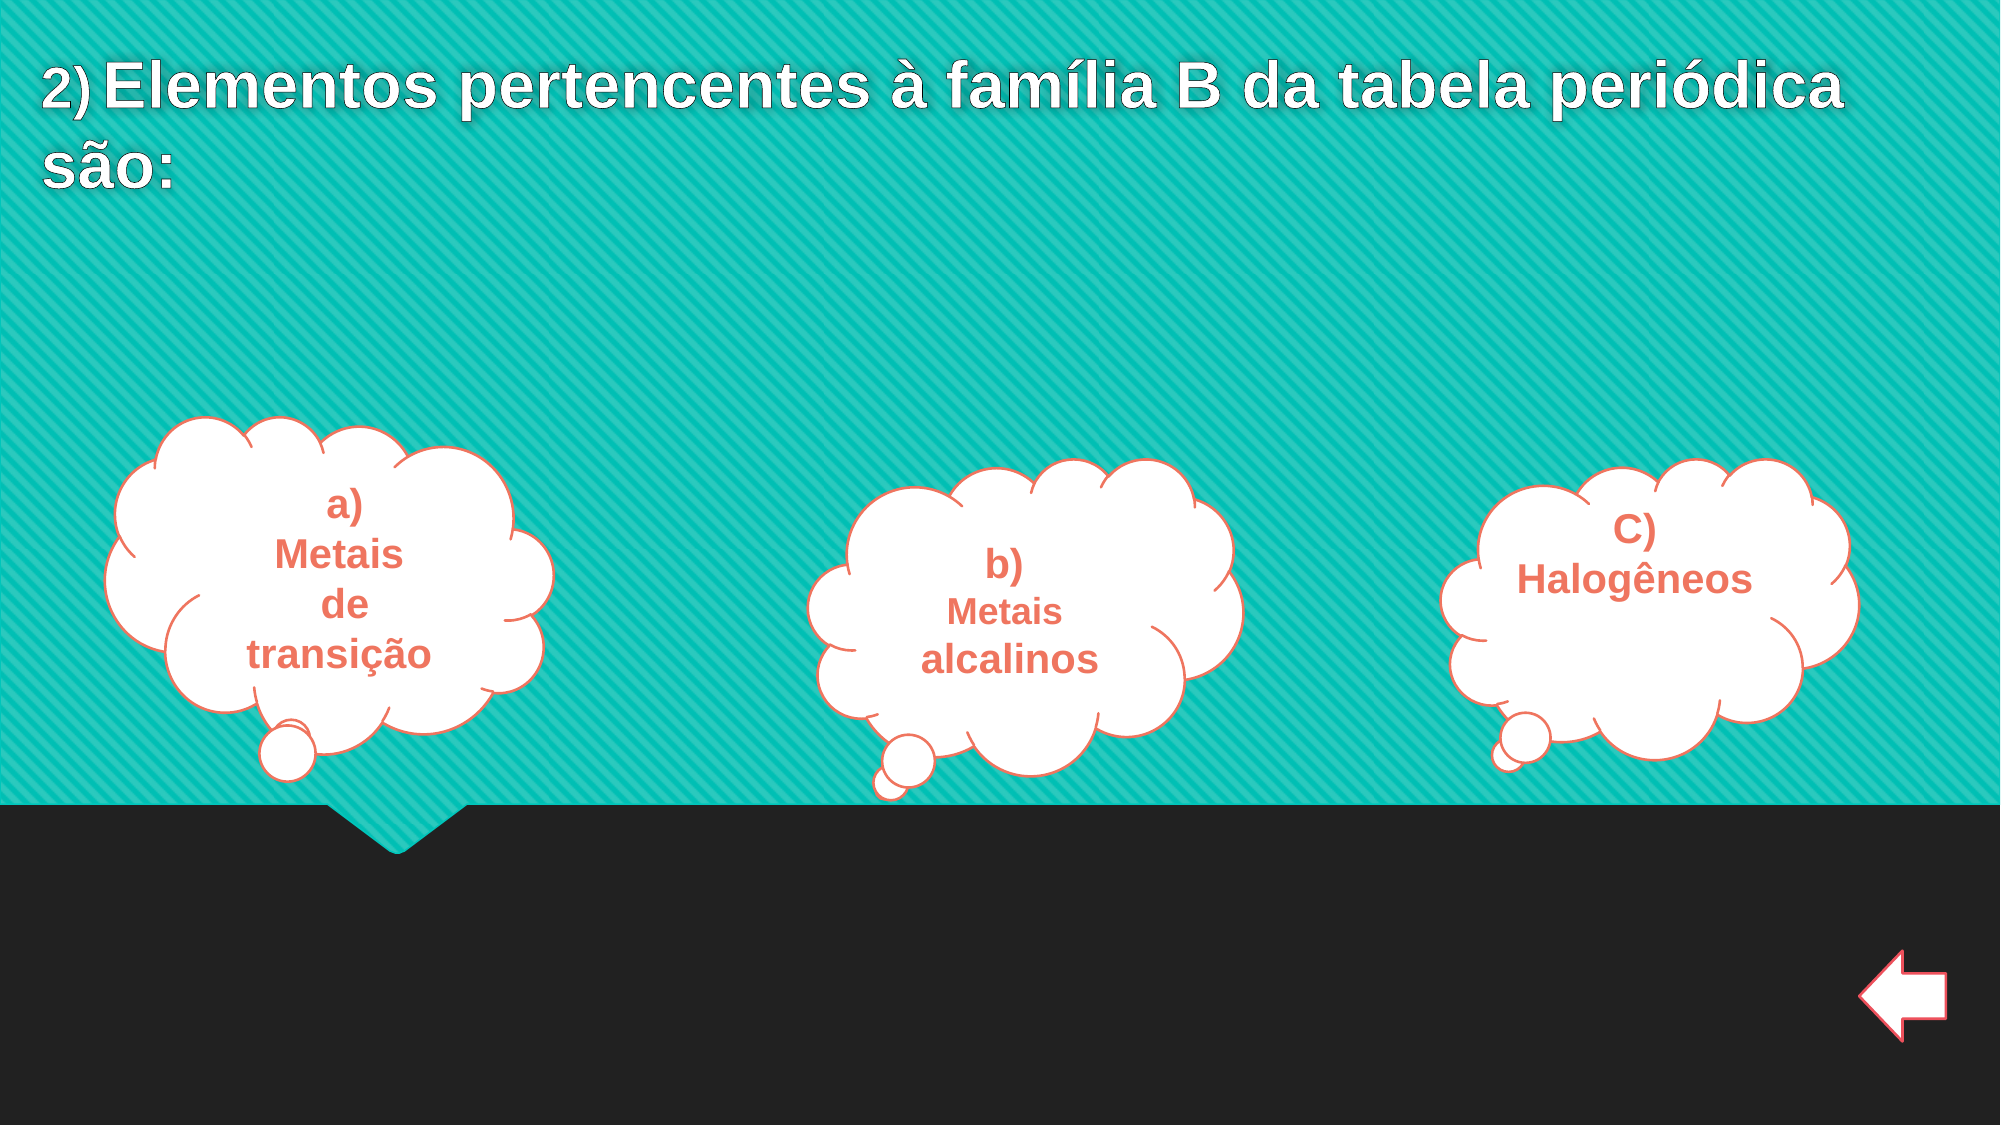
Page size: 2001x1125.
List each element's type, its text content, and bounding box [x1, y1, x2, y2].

text_box b) Metais alcalinos [806, 458, 1245, 802]
text_box [1858, 949, 1948, 1043]
subtitle 2) Elementos pertencentes à família B da tabela periódica são: [25, 33, 2000, 776]
text_box a) Metais de transição [103, 415, 556, 783]
text_box C) Halogêneos [1439, 458, 1861, 774]
